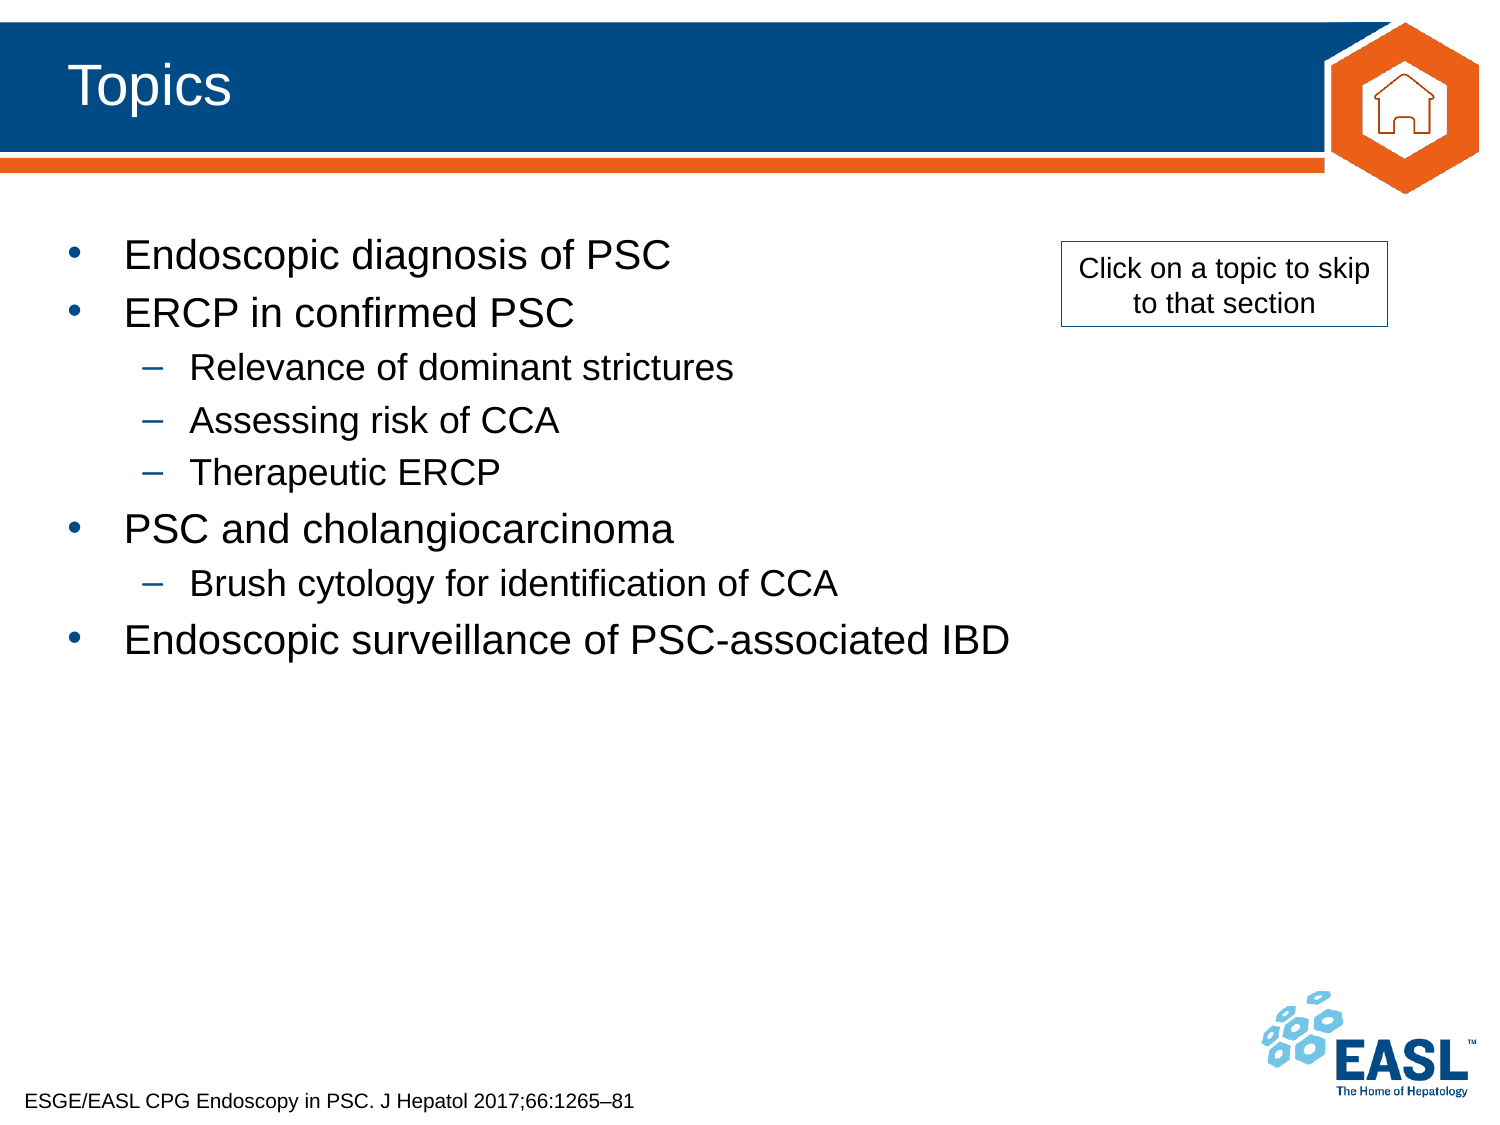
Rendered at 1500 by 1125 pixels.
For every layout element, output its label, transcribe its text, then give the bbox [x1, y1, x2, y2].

text_box [56, 223, 681, 285]
text_box Click on a topic to skip to that section [1061, 241, 1388, 327]
picture [1257, 987, 1479, 1100]
text_box [113, 572, 854, 624]
text_box [56, 285, 622, 345]
text_box [115, 509, 681, 572]
title Topics [52, 23, 1306, 150]
picture [0, 22, 1479, 194]
list ESGE/EASL CPG Endoscopy in PSC. J Hepatol 2017;66:1265–81 [0, 1062, 1235, 1125]
text_box [115, 400, 587, 455]
text_box [116, 454, 517, 509]
list Endoscopic diagnosis of PSC ERCP in confirmed PSC Relevance of dominant strictures Assessing risk of CCA Therapeutic ERCP PSC and cholangiocarcinoma Brush cytology for identification of CCA Endoscopic surveillance of PSC-associated IBD [52, 219, 1448, 979]
text_box [56, 624, 1024, 686]
text_box [115, 344, 752, 399]
